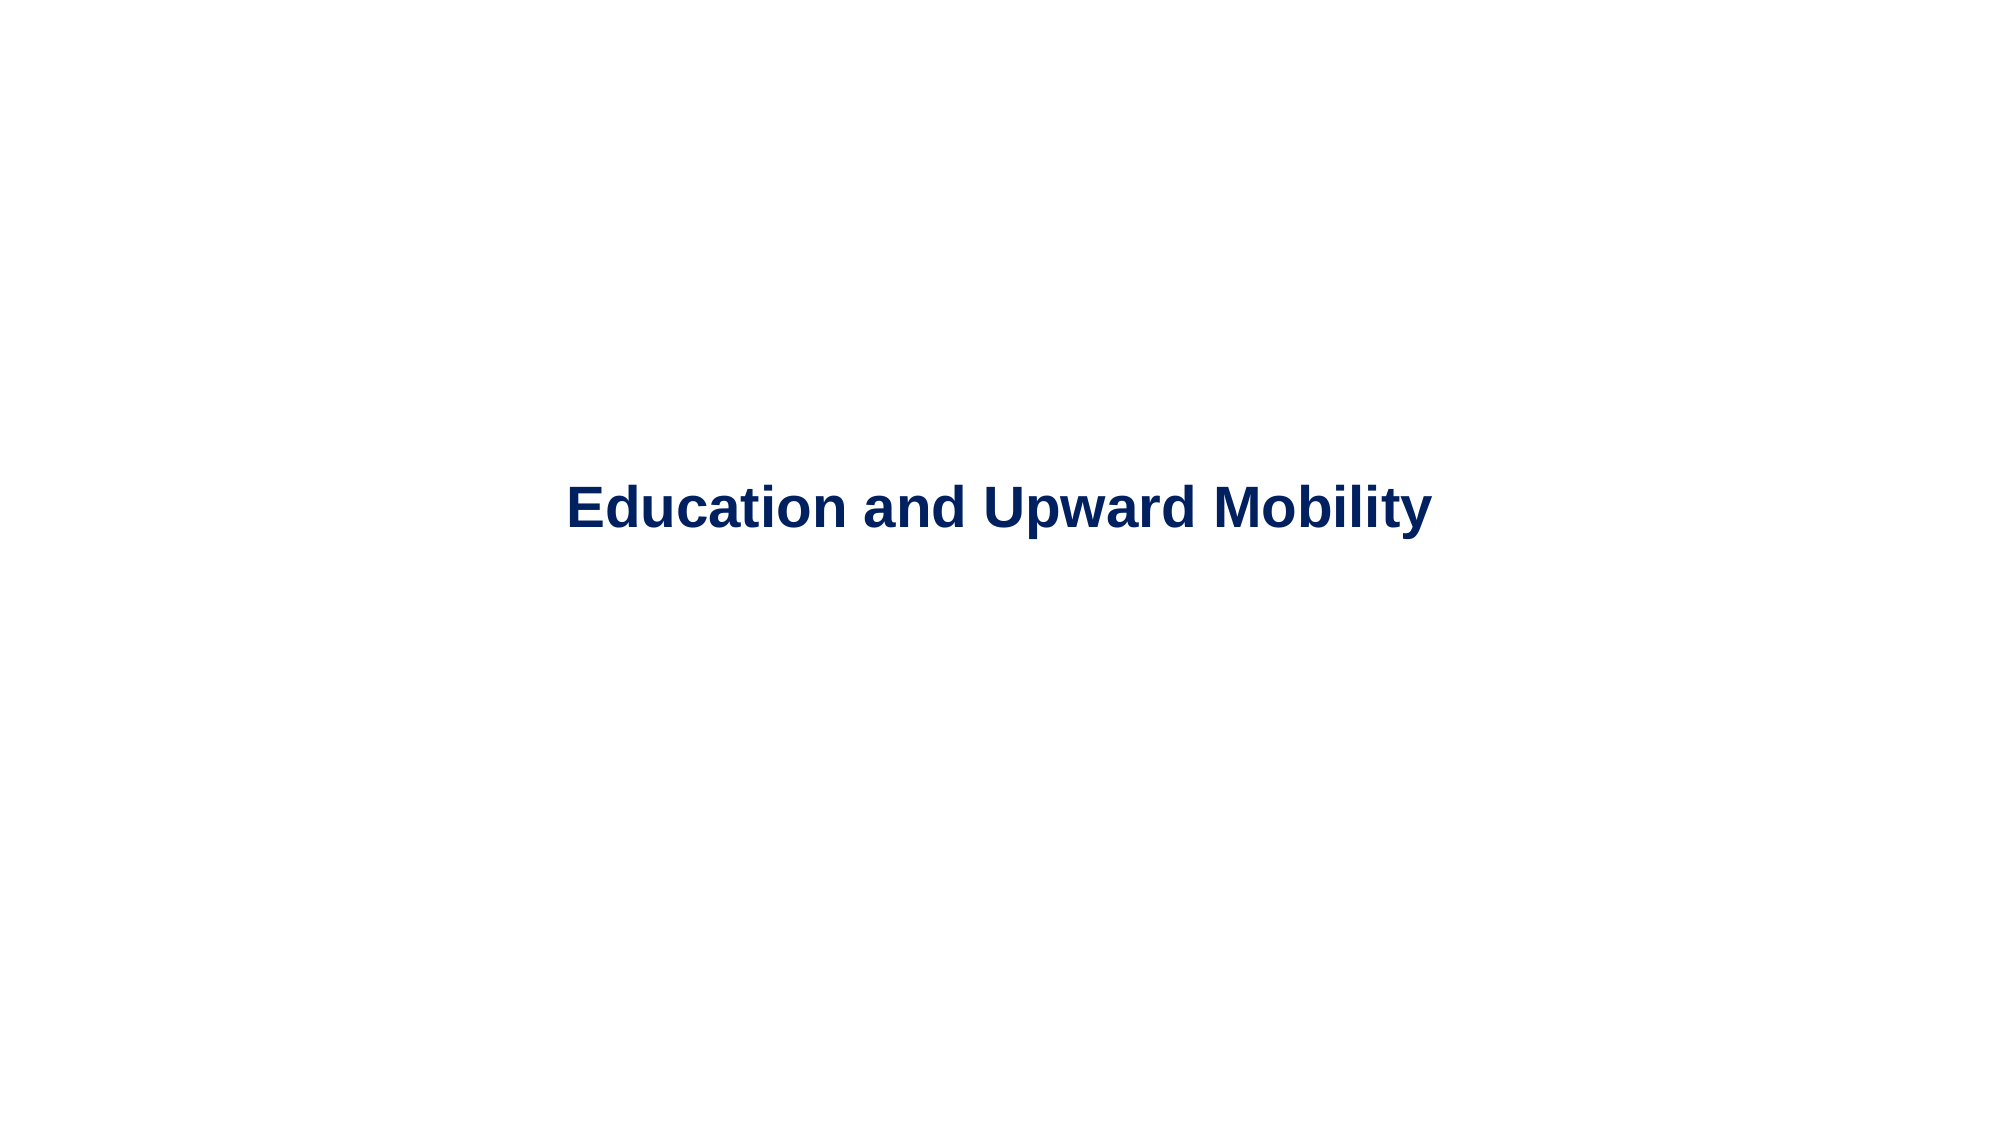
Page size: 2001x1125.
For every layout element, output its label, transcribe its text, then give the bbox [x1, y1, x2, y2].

text_box Education and Upward Mobility [249, 420, 1750, 588]
